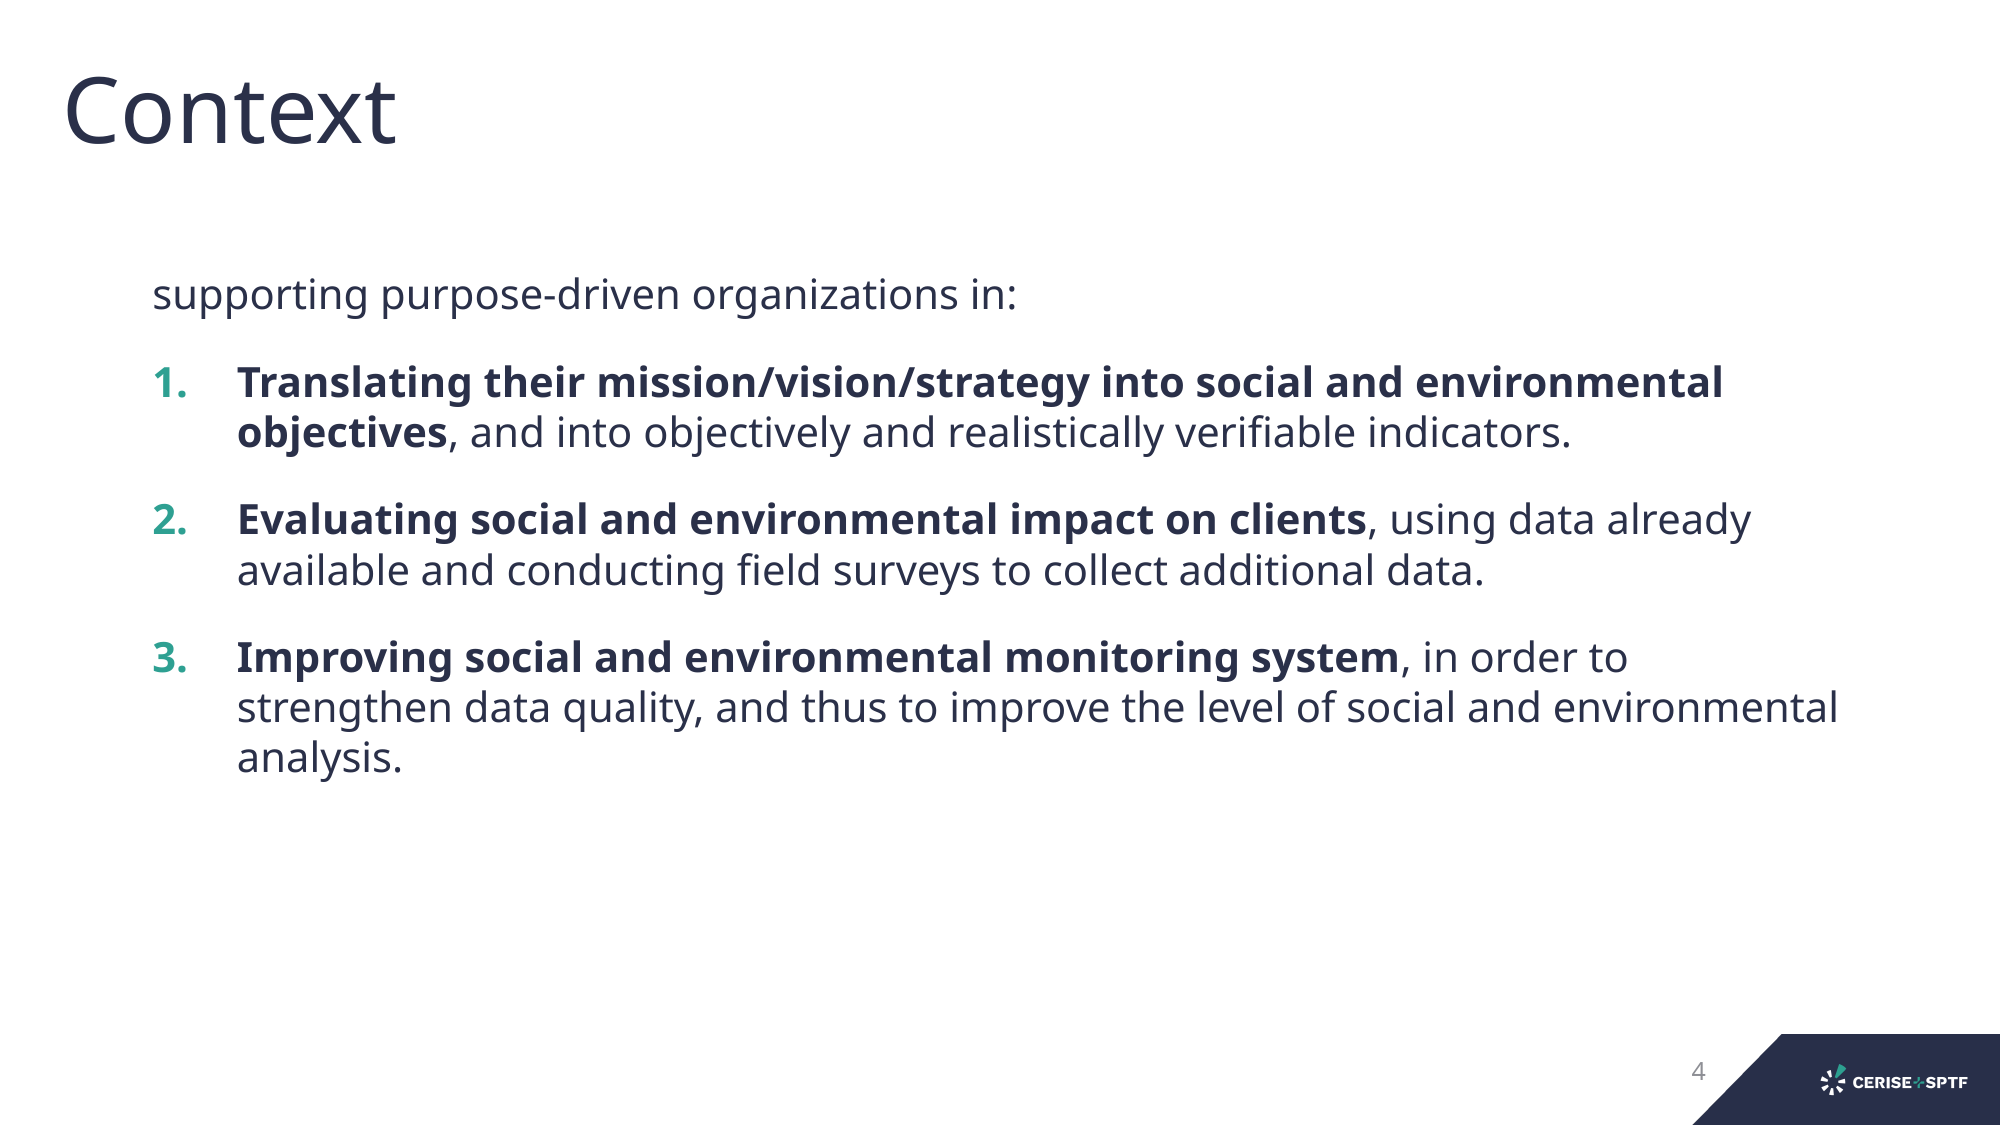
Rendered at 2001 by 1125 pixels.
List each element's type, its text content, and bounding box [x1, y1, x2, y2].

list supporting purpose-driven organizations in: Translating their mission/vision/strategy into social and environmental objectives, and into objectively and realistically verifiable indicators. Evaluating social and environmental impact on clients, using data already available and conducting field surveys to collect additional data. Improving social and environmental monitoring system, in order to strengthen data quality, and thus to improve the level of social and environmental analysis. [137, 260, 1863, 947]
title Context [47, 42, 1773, 171]
slide_number 4 [1412, 1042, 1721, 1103]
